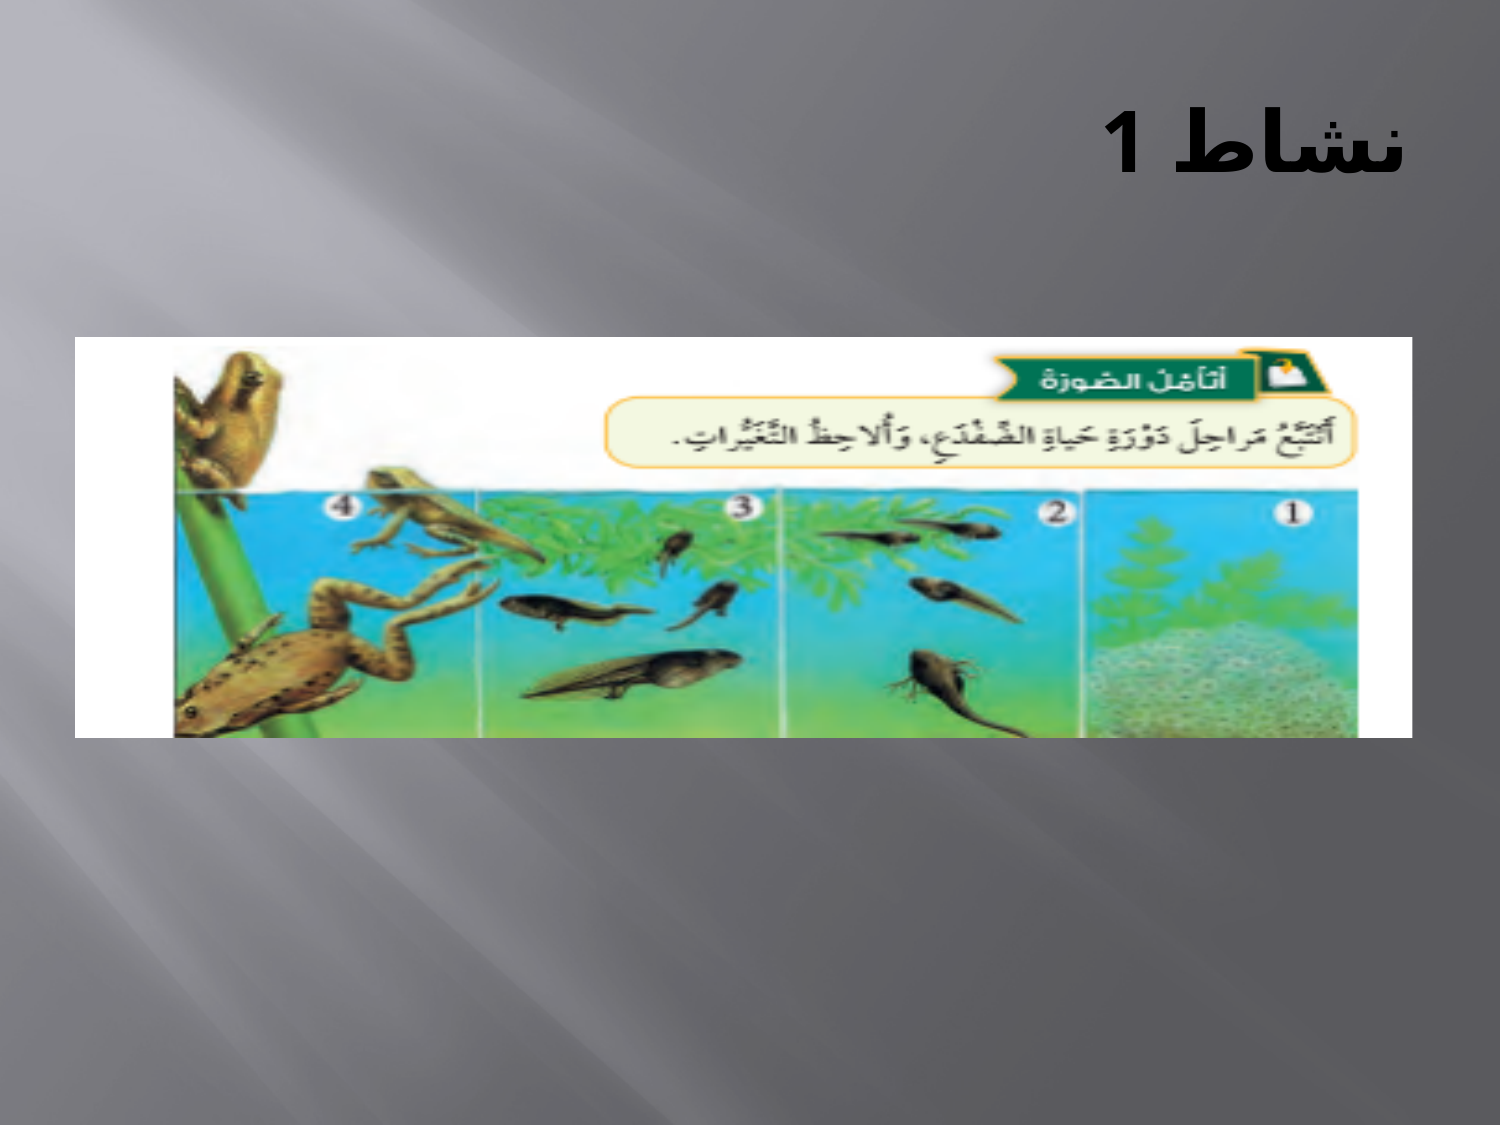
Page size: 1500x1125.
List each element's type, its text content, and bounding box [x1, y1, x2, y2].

title نشاط 1 [75, 45, 1425, 233]
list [74, 337, 1413, 738]
